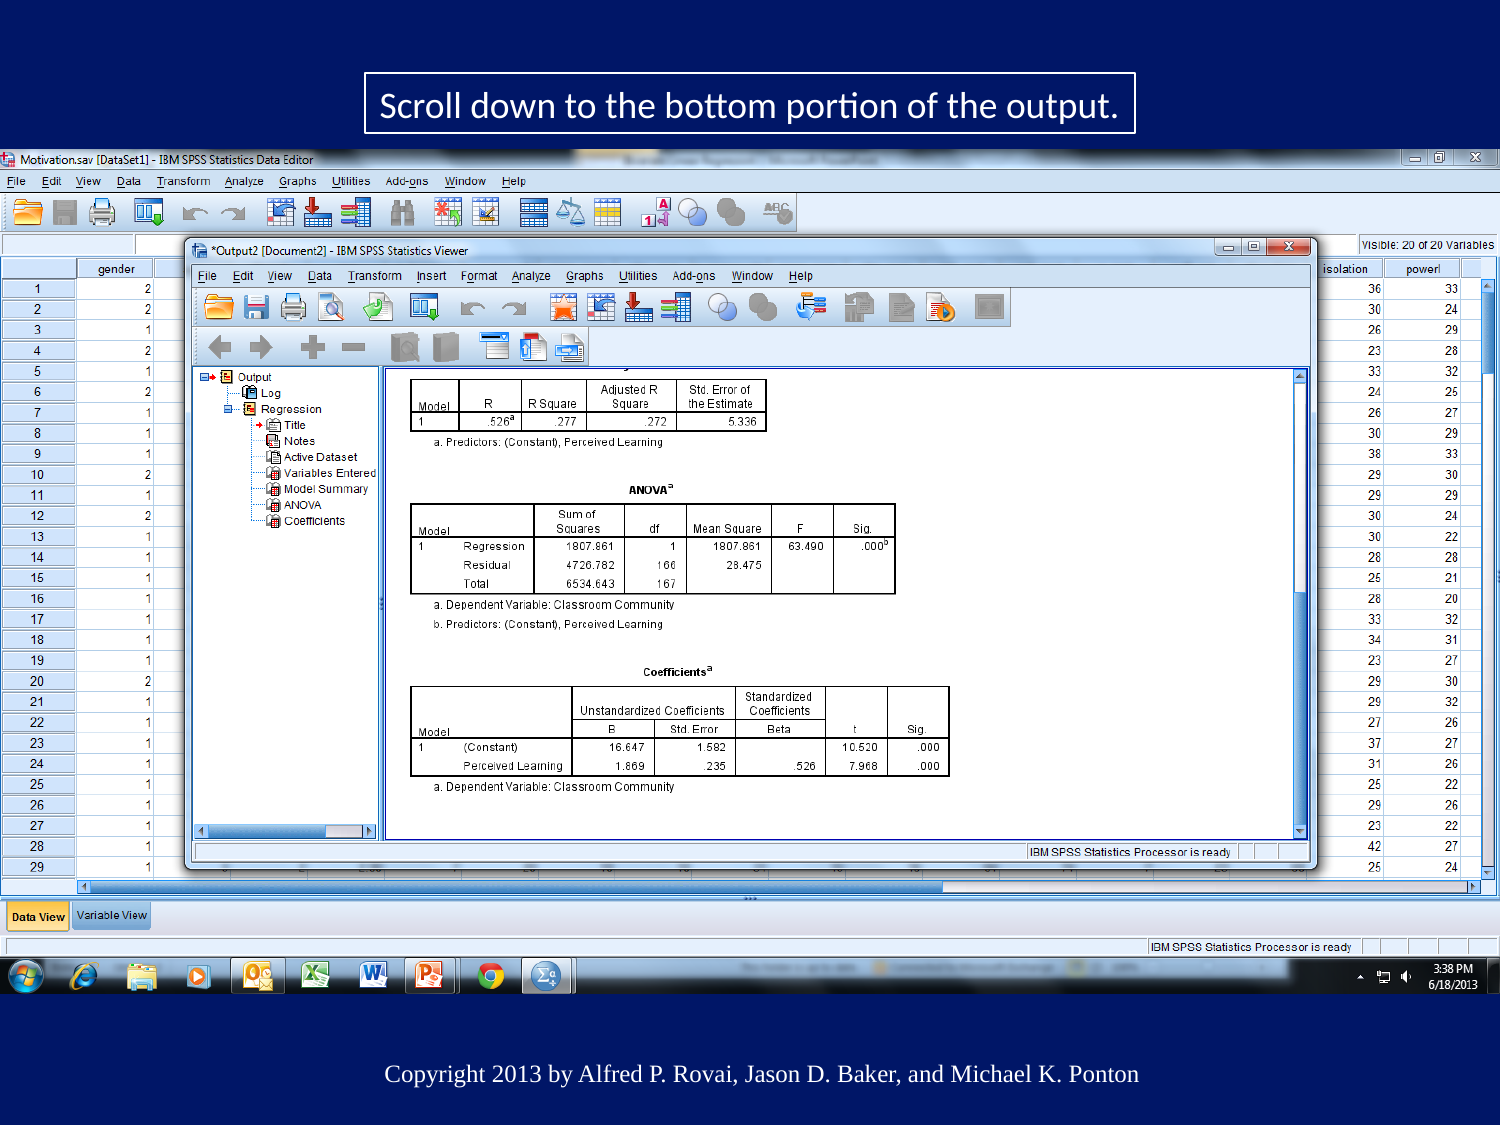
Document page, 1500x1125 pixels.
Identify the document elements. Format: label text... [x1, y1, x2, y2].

footer Copyright 2013 by Alfred P. Rovai, Jason D. Baker, and Michael K. Ponton [262, 1042, 1263, 1103]
text_box Scroll down to the bottom portion of the output. [364, 73, 1136, 133]
picture [0, 149, 1500, 994]
